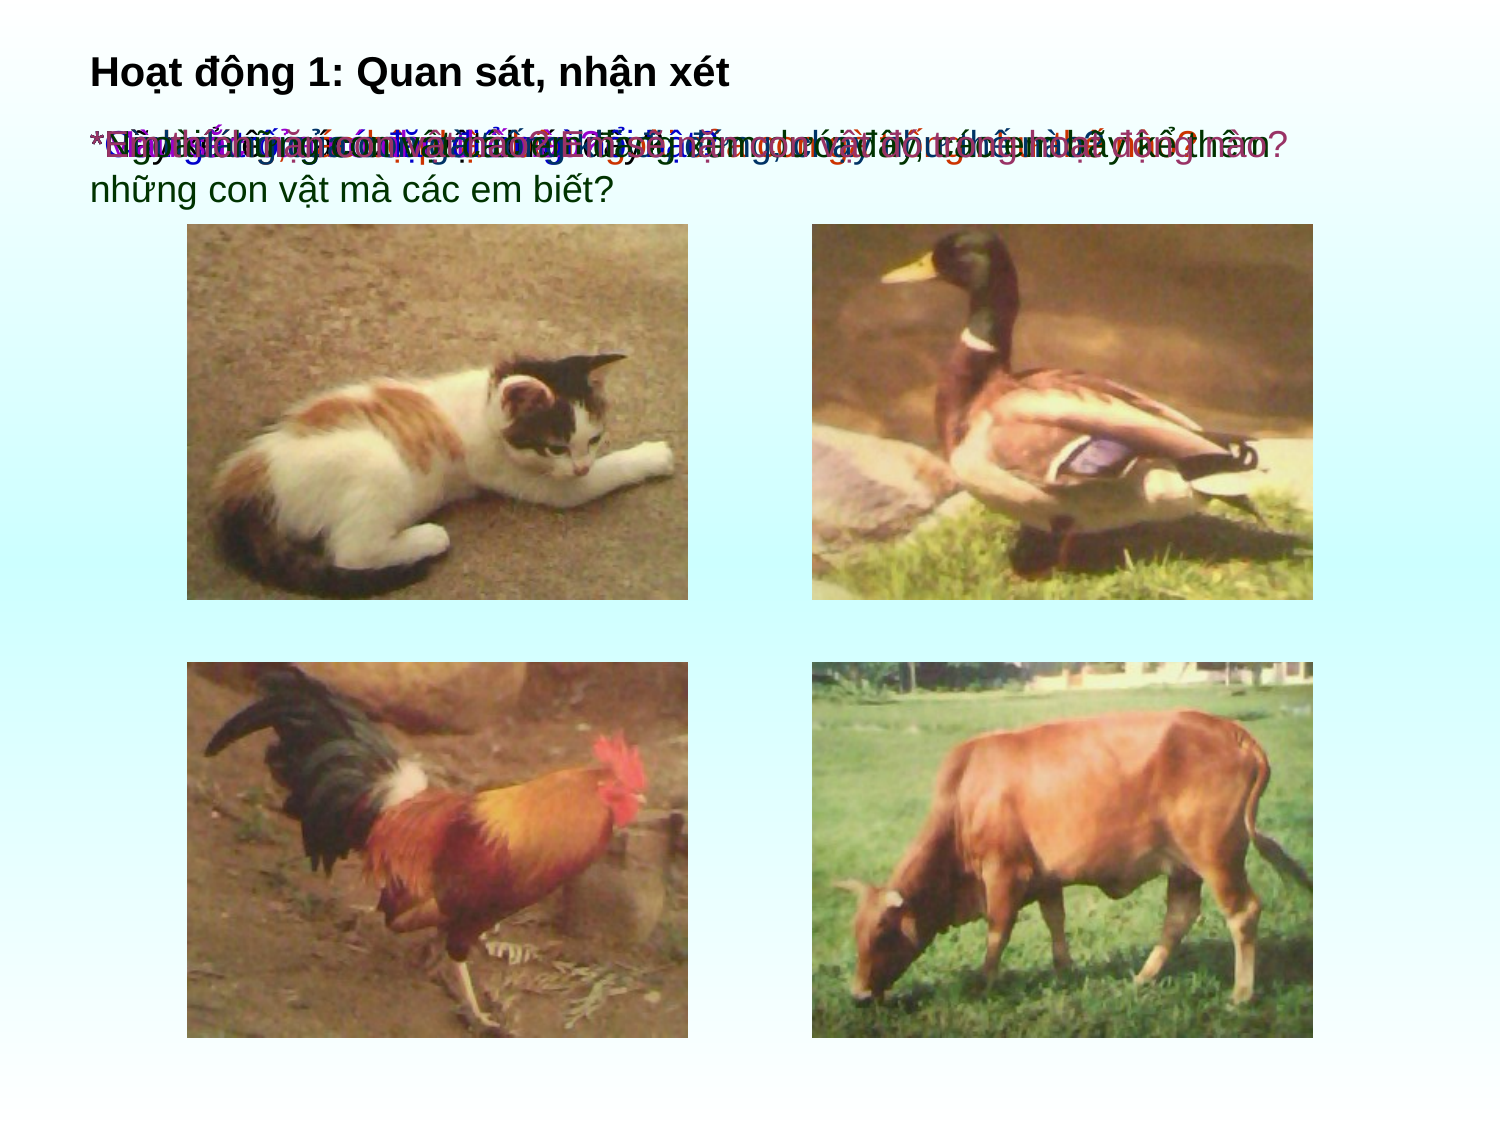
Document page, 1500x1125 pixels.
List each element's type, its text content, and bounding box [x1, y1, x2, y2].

text_box *Ngoài những con vật các em đang xem dưới đây, các em hãy kể thêm những con vật mà các em biết? [75, 173, 1375, 218]
picture [812, 224, 1313, 601]
text_box Hoạt động 1: Quan sát, nhận xét [74, 37, 1438, 103]
text_box *Em thích nặn con vật nào? Em sẽ nặn con vật đó trong hoạt động nào? [75, 112, 1375, 173]
picture [187, 662, 688, 1038]
picture [187, 224, 688, 601]
picture [812, 662, 1313, 1038]
